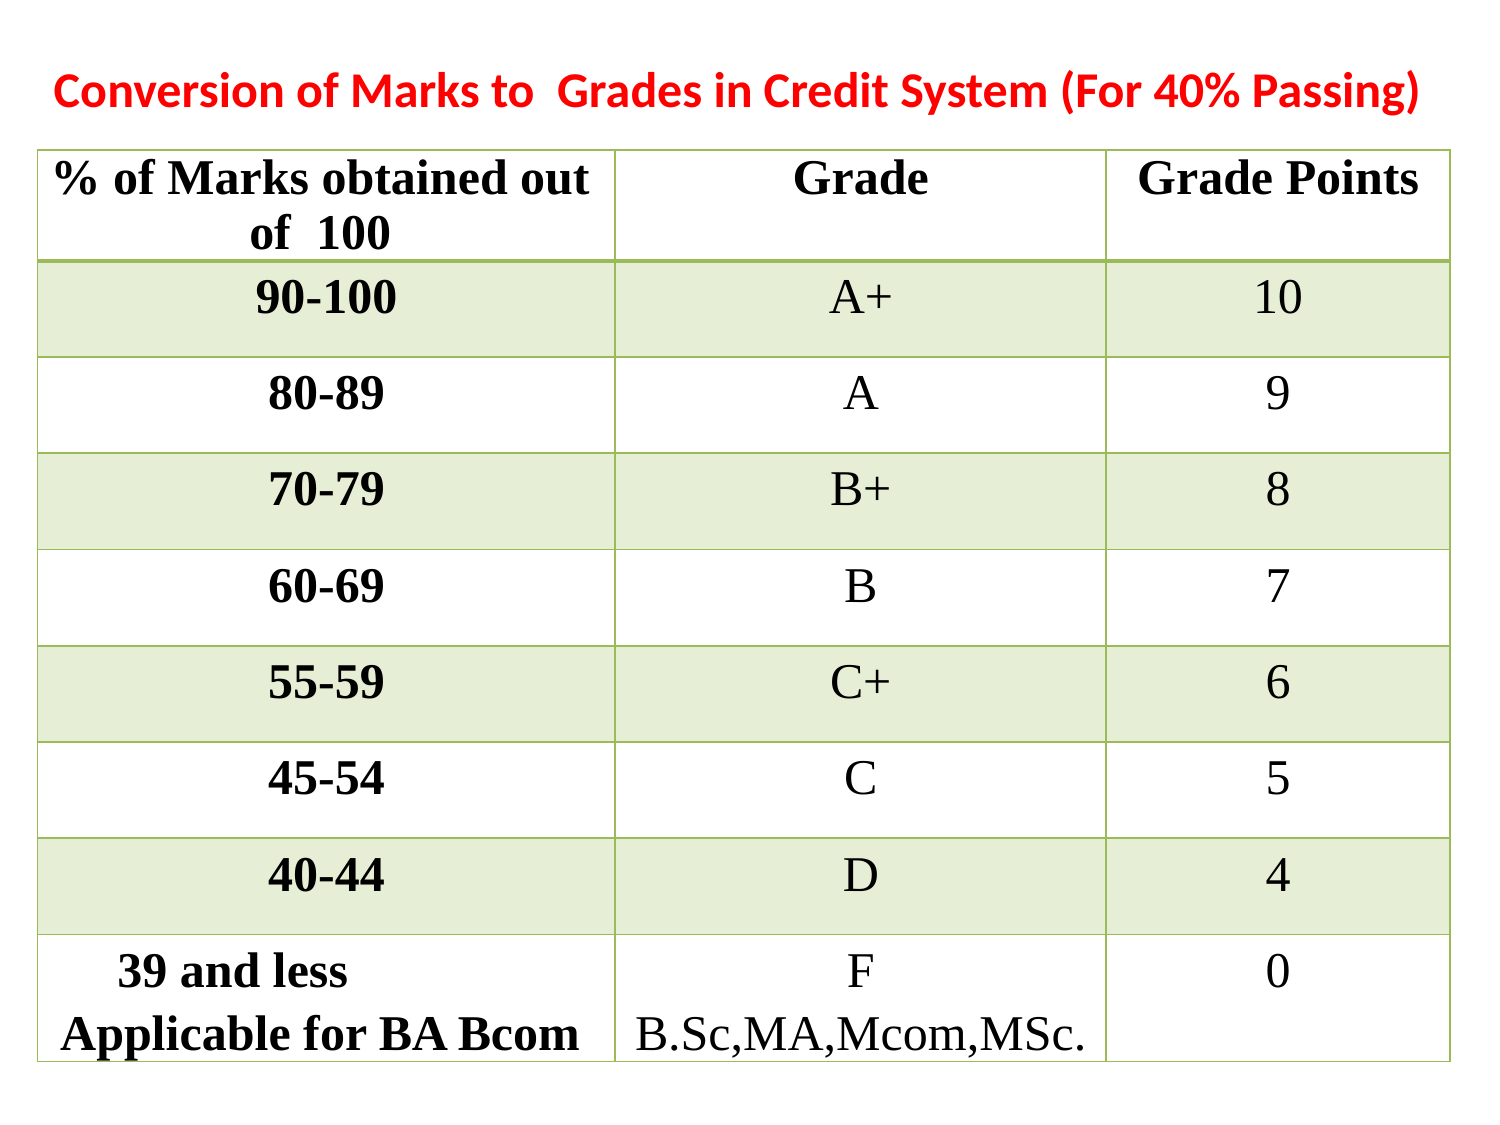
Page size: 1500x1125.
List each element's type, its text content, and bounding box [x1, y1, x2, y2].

table_cell 90-100 [38, 263, 614, 356]
table_cell 39 and less Applicable for BA Bcom [38, 935, 614, 1061]
table_cell 9 [1107, 358, 1449, 452]
table_cell D [616, 839, 1105, 934]
table_cell 55-59 [38, 647, 614, 741]
table_cell 40-44 [38, 839, 614, 934]
table_cell B [616, 550, 1105, 645]
table_cell C+ [616, 647, 1105, 741]
table_cell 45-54 [38, 743, 614, 837]
table_cell 7 [1107, 550, 1449, 645]
table_header Grade Points [1107, 151, 1449, 259]
table_cell B+ [616, 454, 1105, 549]
table_cell 5 [1107, 743, 1449, 837]
table_cell 8 [1107, 454, 1449, 549]
table_cell 10 [1107, 263, 1449, 356]
table_cell 4 [1107, 839, 1449, 934]
text_box Conversion of Marks to Grades in Credit System (For 40% Passing) [37, 49, 1438, 125]
table_header % of Marks obtained out of 100 [38, 151, 614, 259]
table_cell C [616, 743, 1105, 837]
table_cell 70-79 [38, 454, 614, 549]
table_header Grade [616, 151, 1105, 259]
table_cell 60-69 [38, 550, 614, 645]
table_cell A [616, 358, 1105, 452]
table_cell A+ [616, 263, 1105, 356]
table_cell 0 [1107, 935, 1449, 1061]
table_cell 80-89 [38, 358, 614, 452]
table_cell F B.Sc,MA,Mcom,MSc. [616, 935, 1105, 1061]
table_cell 6 [1107, 647, 1449, 741]
